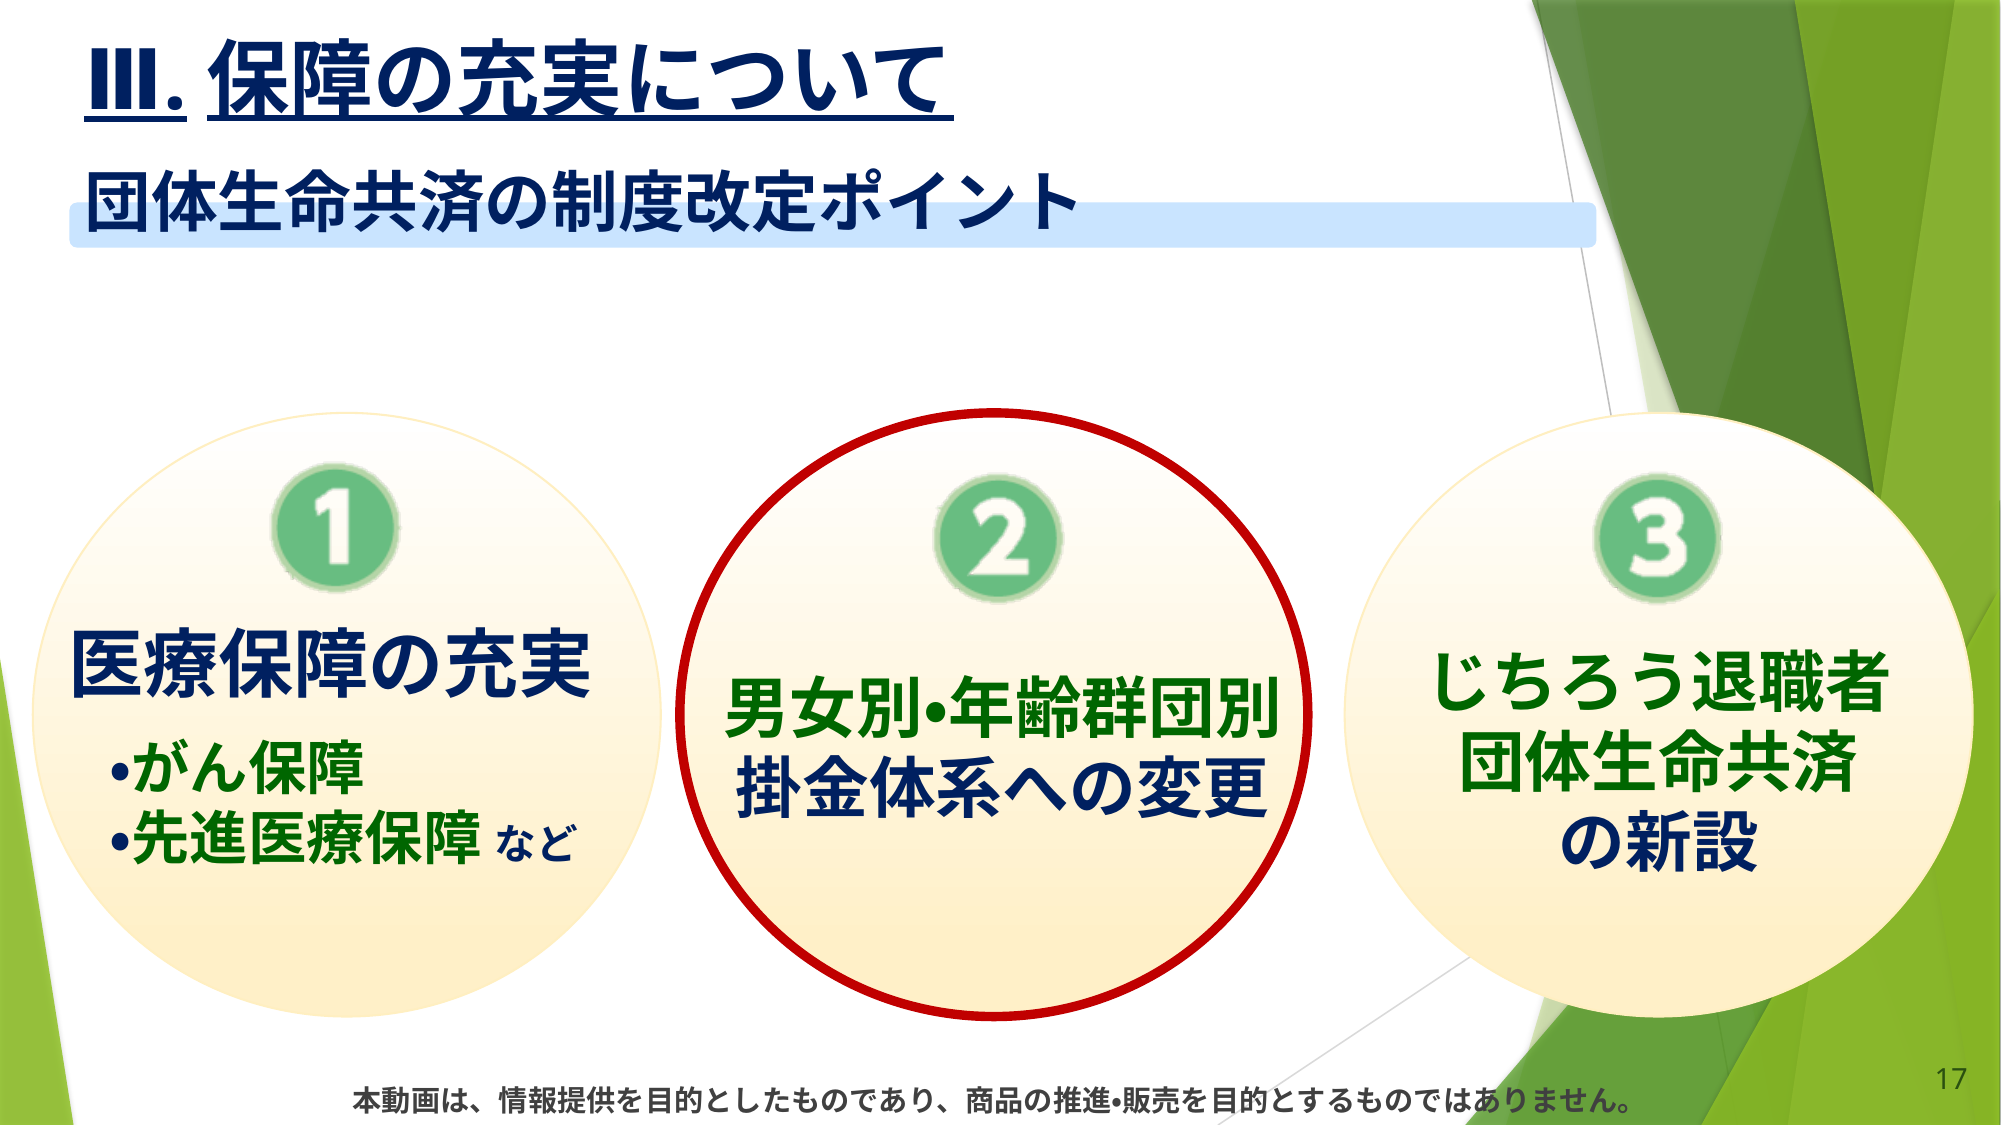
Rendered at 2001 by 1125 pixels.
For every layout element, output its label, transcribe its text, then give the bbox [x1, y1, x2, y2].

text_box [601, 412, 1255, 1017]
list 団体生命共済の制度改定ポイント [69, 151, 1597, 248]
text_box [1256, 412, 2000, 1017]
slide_number 17 [1870, 1050, 1984, 1110]
title Ⅲ.保障の充実について [69, 22, 1934, 134]
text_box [0, 412, 600, 1017]
